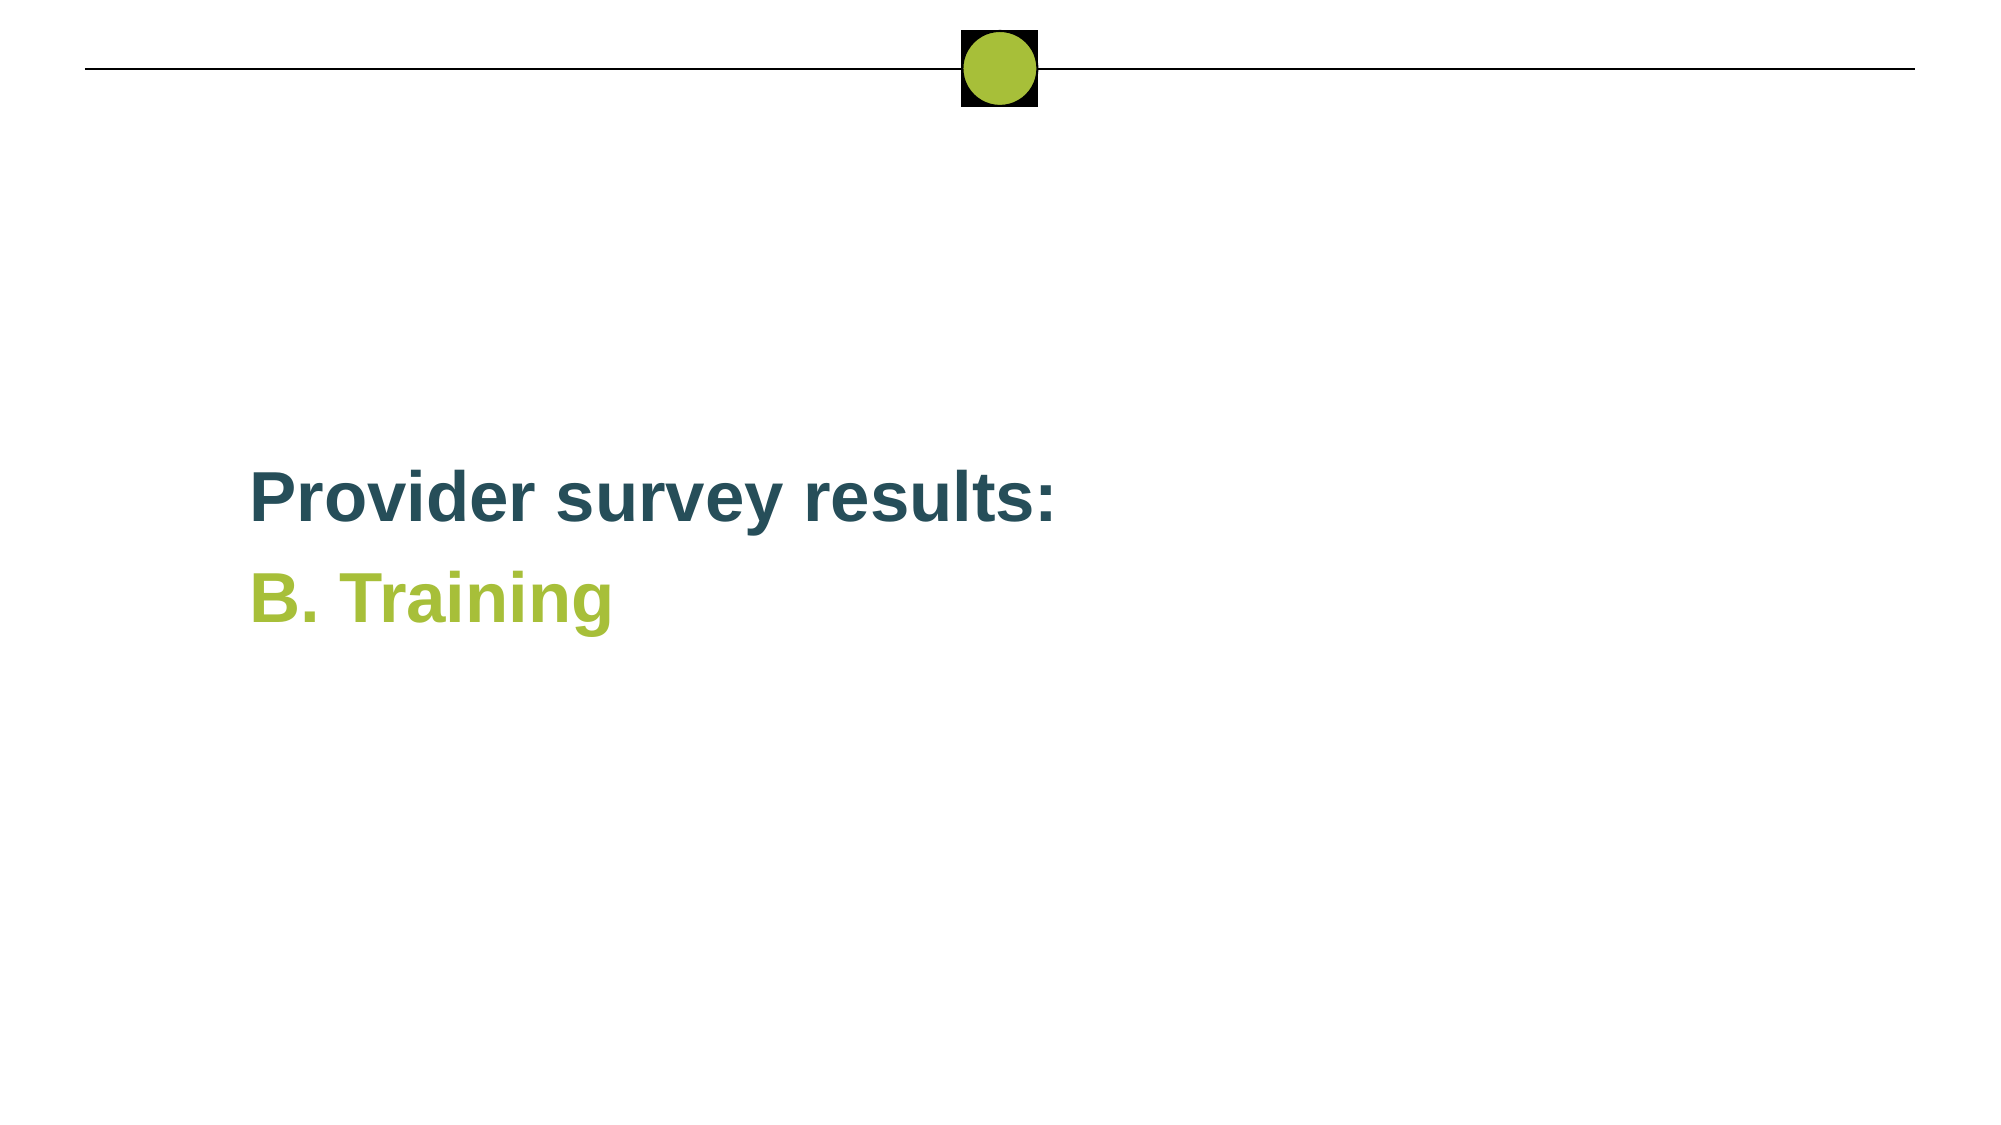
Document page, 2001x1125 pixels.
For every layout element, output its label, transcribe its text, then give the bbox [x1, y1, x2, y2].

title Provider survey results: B. Training [234, 442, 1762, 754]
